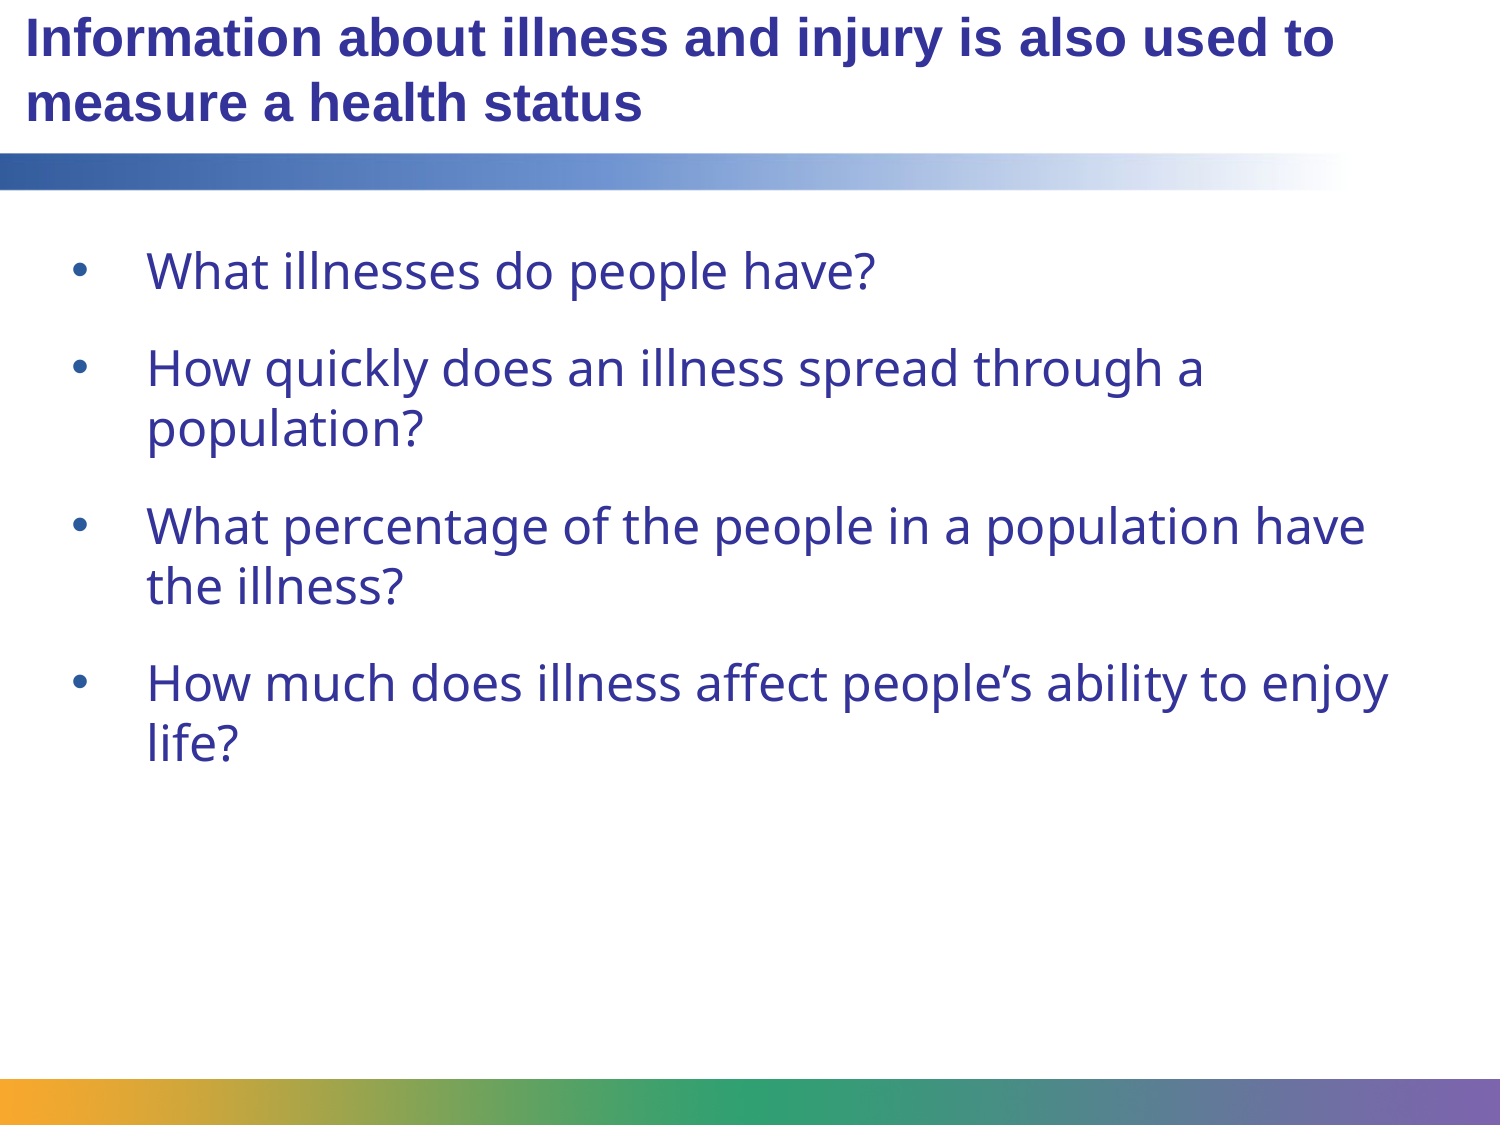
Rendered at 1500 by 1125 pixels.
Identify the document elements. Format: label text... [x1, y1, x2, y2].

list What illnesses do people have? How quickly does an illness spread through a population? What percentage of the people in a population have the illness? How much does illness affect people’s ability to enjoy life? [56, 231, 1442, 1021]
title Information about illness and injury is also used to measure a health status [9, 0, 1500, 135]
picture [0, 152, 1500, 192]
picture [0, 1079, 1500, 1125]
